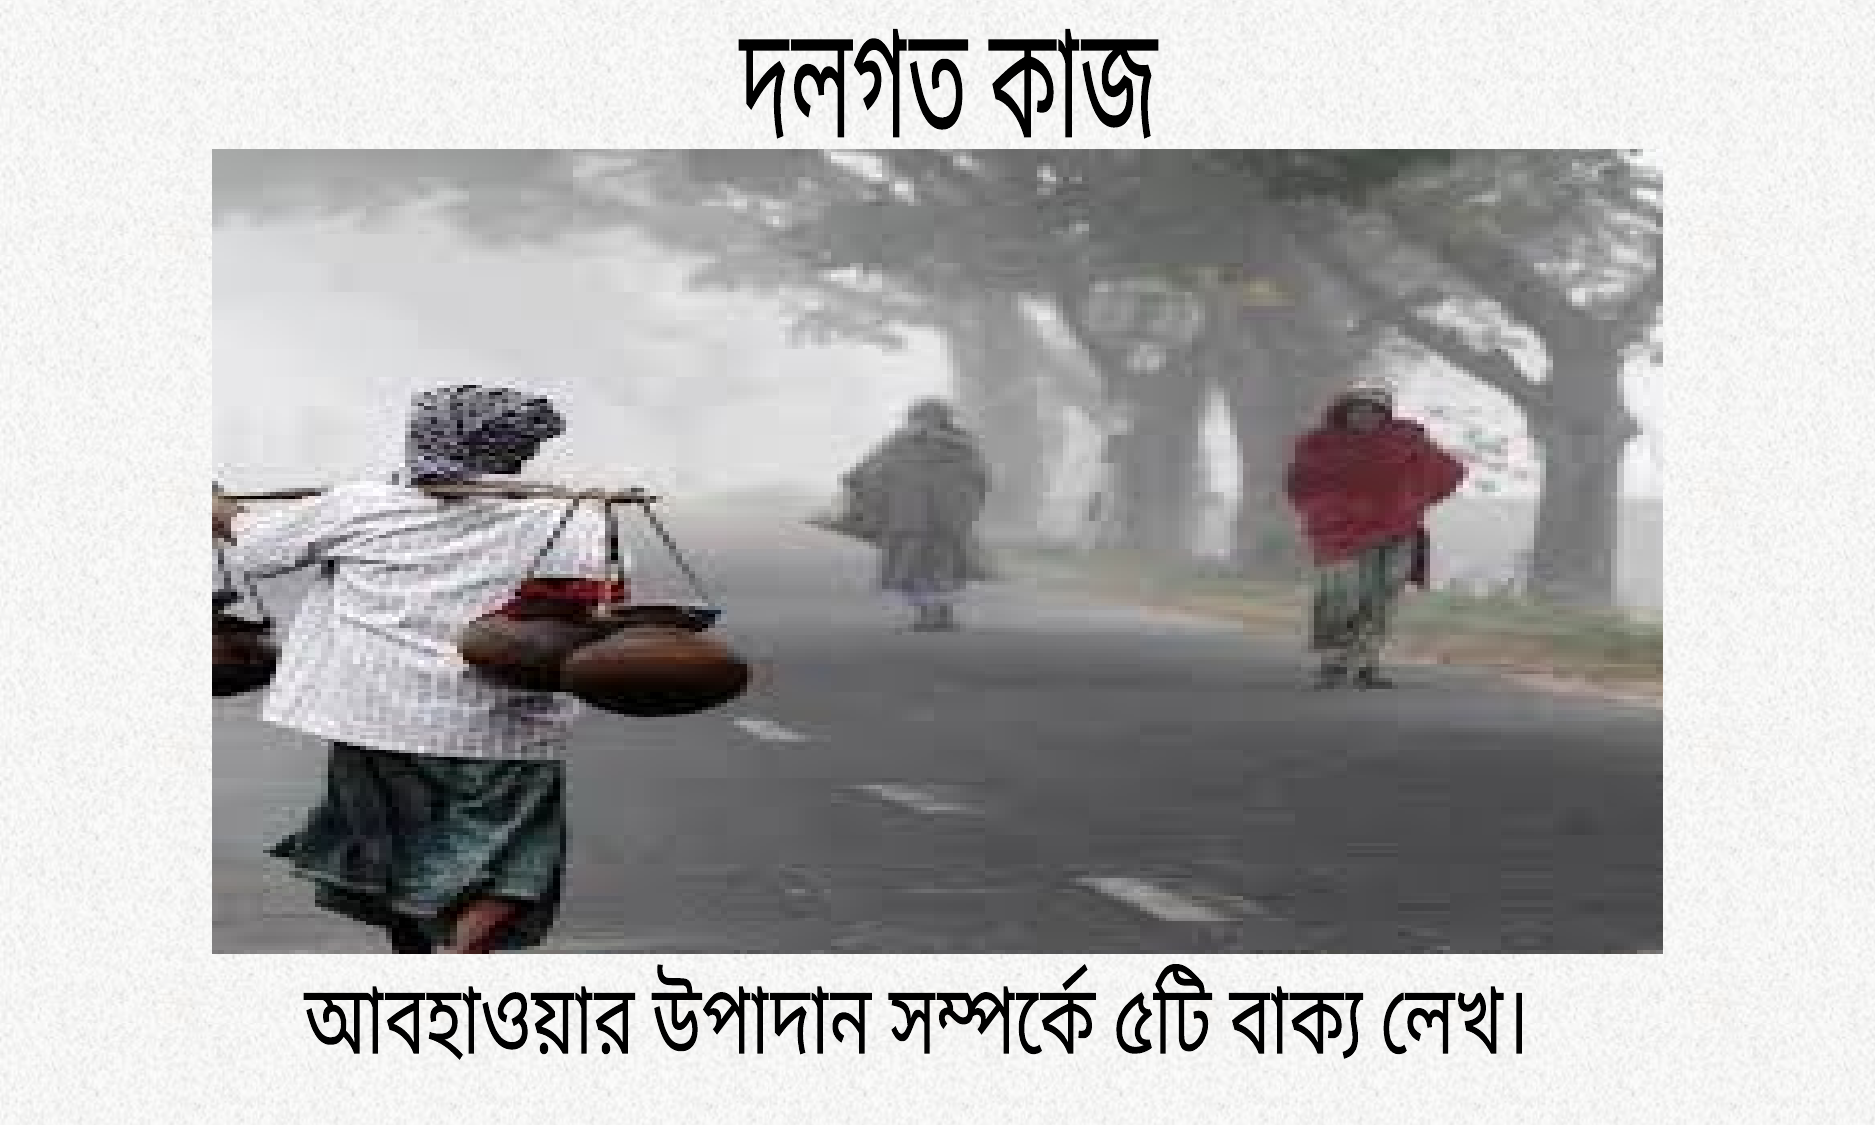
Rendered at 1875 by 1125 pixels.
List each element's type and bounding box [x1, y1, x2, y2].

picture [212, 149, 1663, 954]
